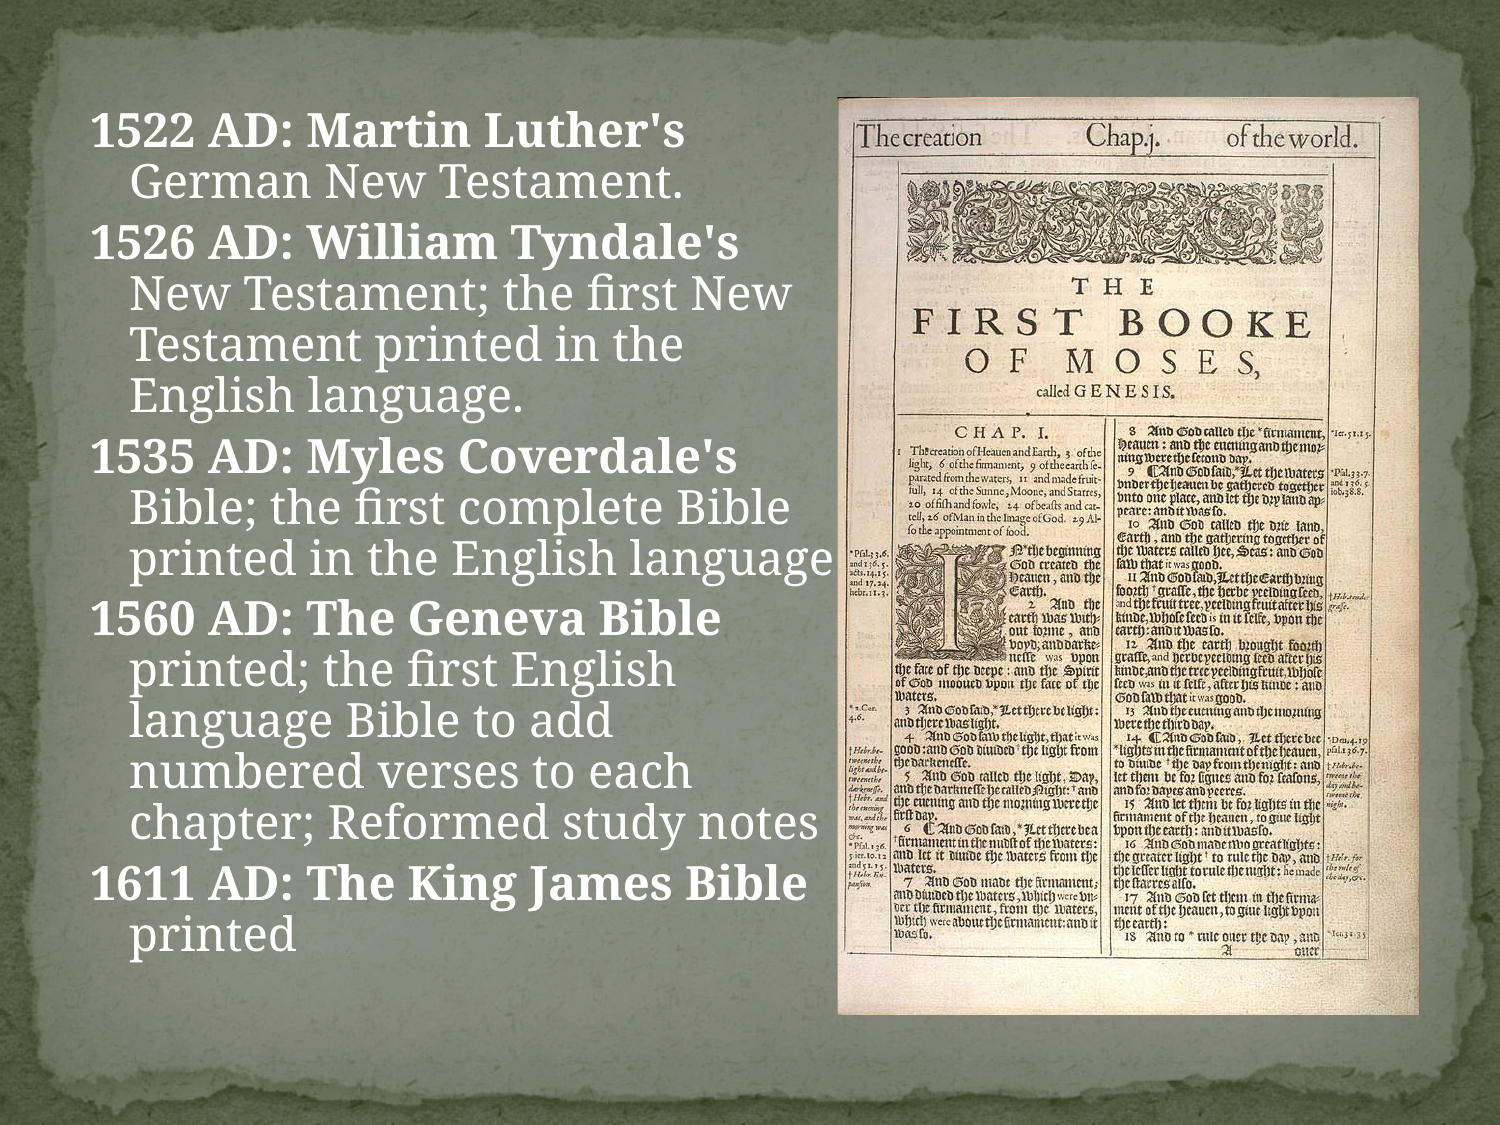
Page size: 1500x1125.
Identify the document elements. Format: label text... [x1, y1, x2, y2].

picture [837, 97, 1420, 1015]
list 1522 AD: Martin Luther's German New Testament. 1526 AD: William Tyndale's New Testament; the first New Testament printed in the English language. 1535 AD: Myles Coverdale's Bible; the first complete Bible printed in the English language 1560 AD: The Geneva Bible printed; the first English language Bible to add numbered verses to each chapter; Reformed study notes 1611 AD: The King James Bible printed [75, 99, 850, 1050]
